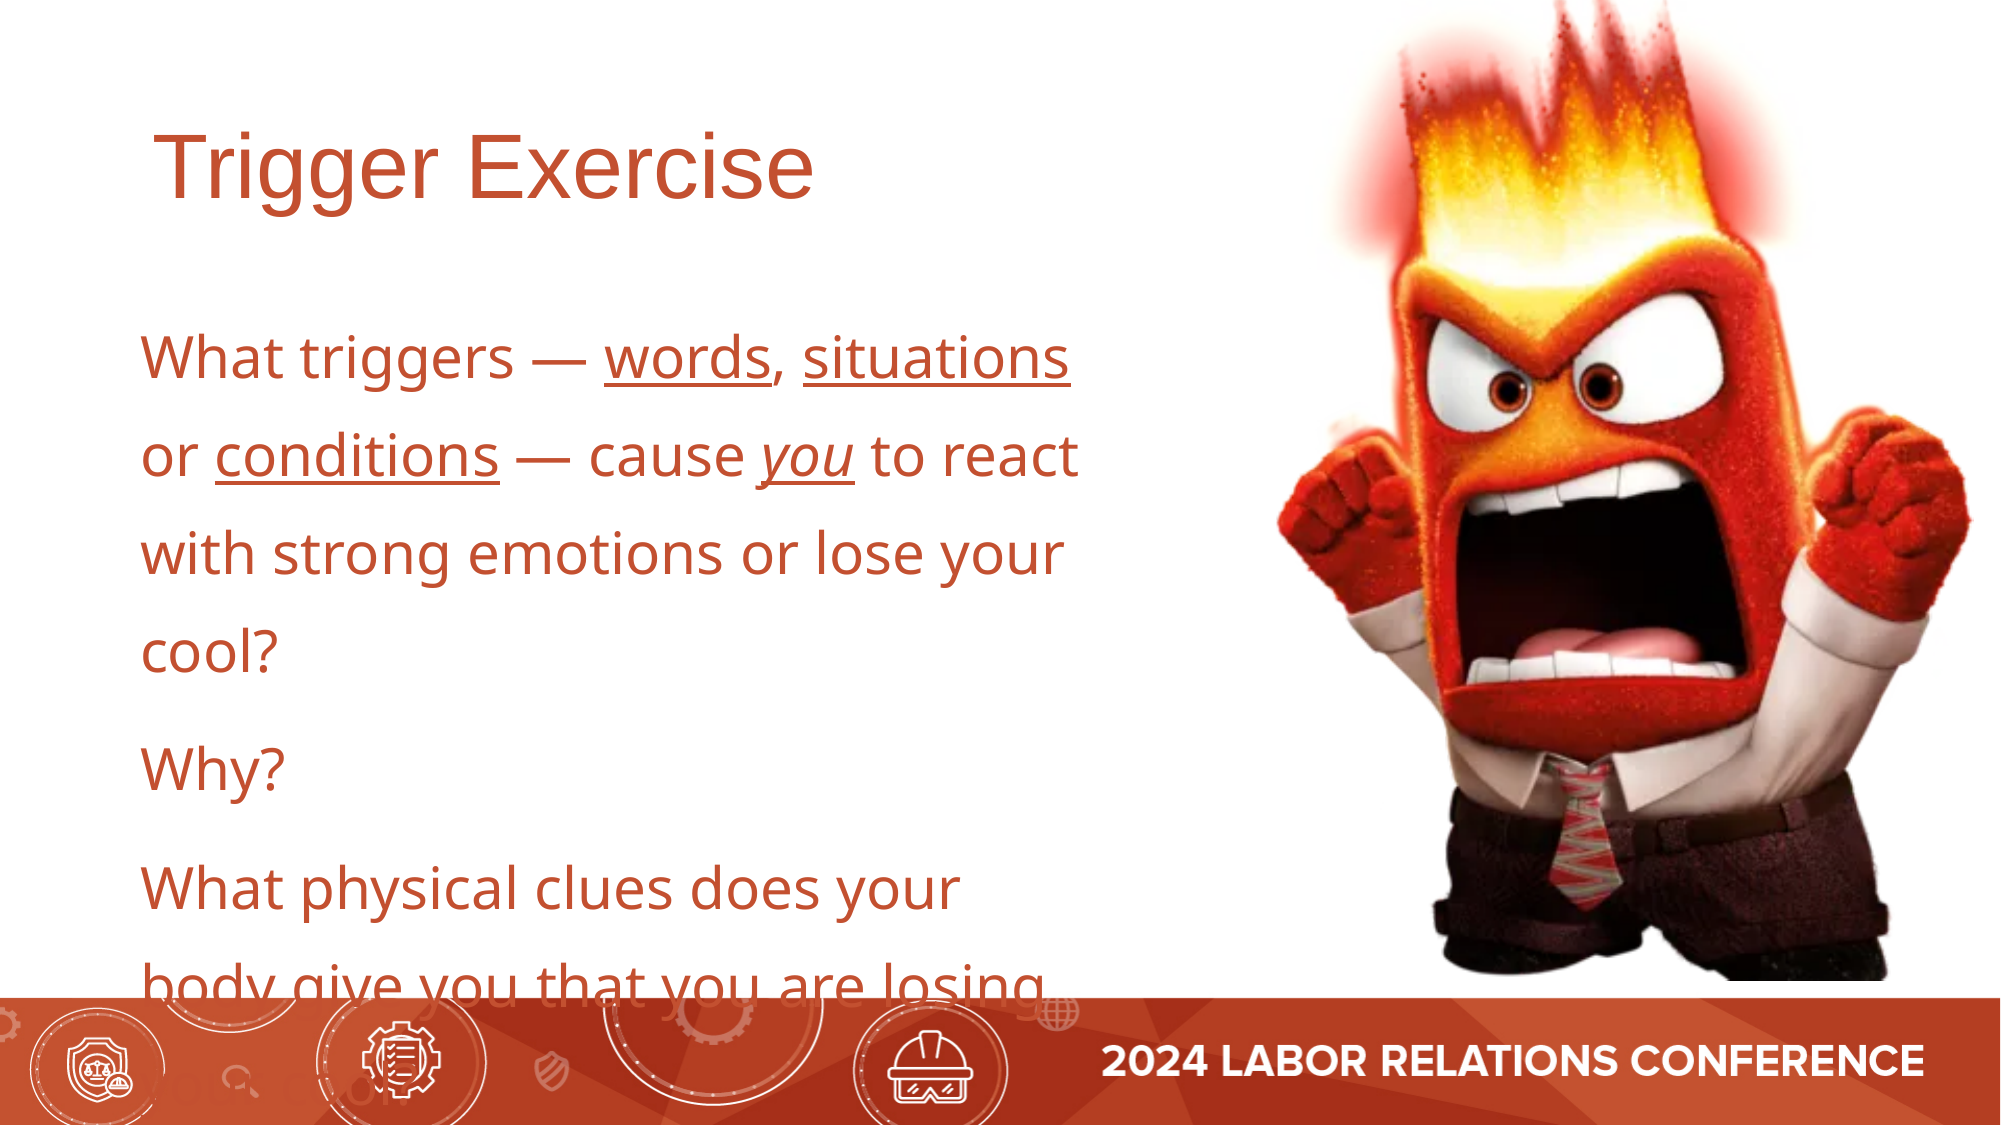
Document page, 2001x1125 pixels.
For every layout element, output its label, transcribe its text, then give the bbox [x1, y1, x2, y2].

text_box What triggers — words, situations or conditions — cause you to react with strong emotions or lose your cool? Why? What physical clues does your body give you that you are losing your cool? [124, 284, 1108, 928]
picture [0, 0, 2001, 1125]
title Trigger Exercise [137, 59, 1243, 278]
